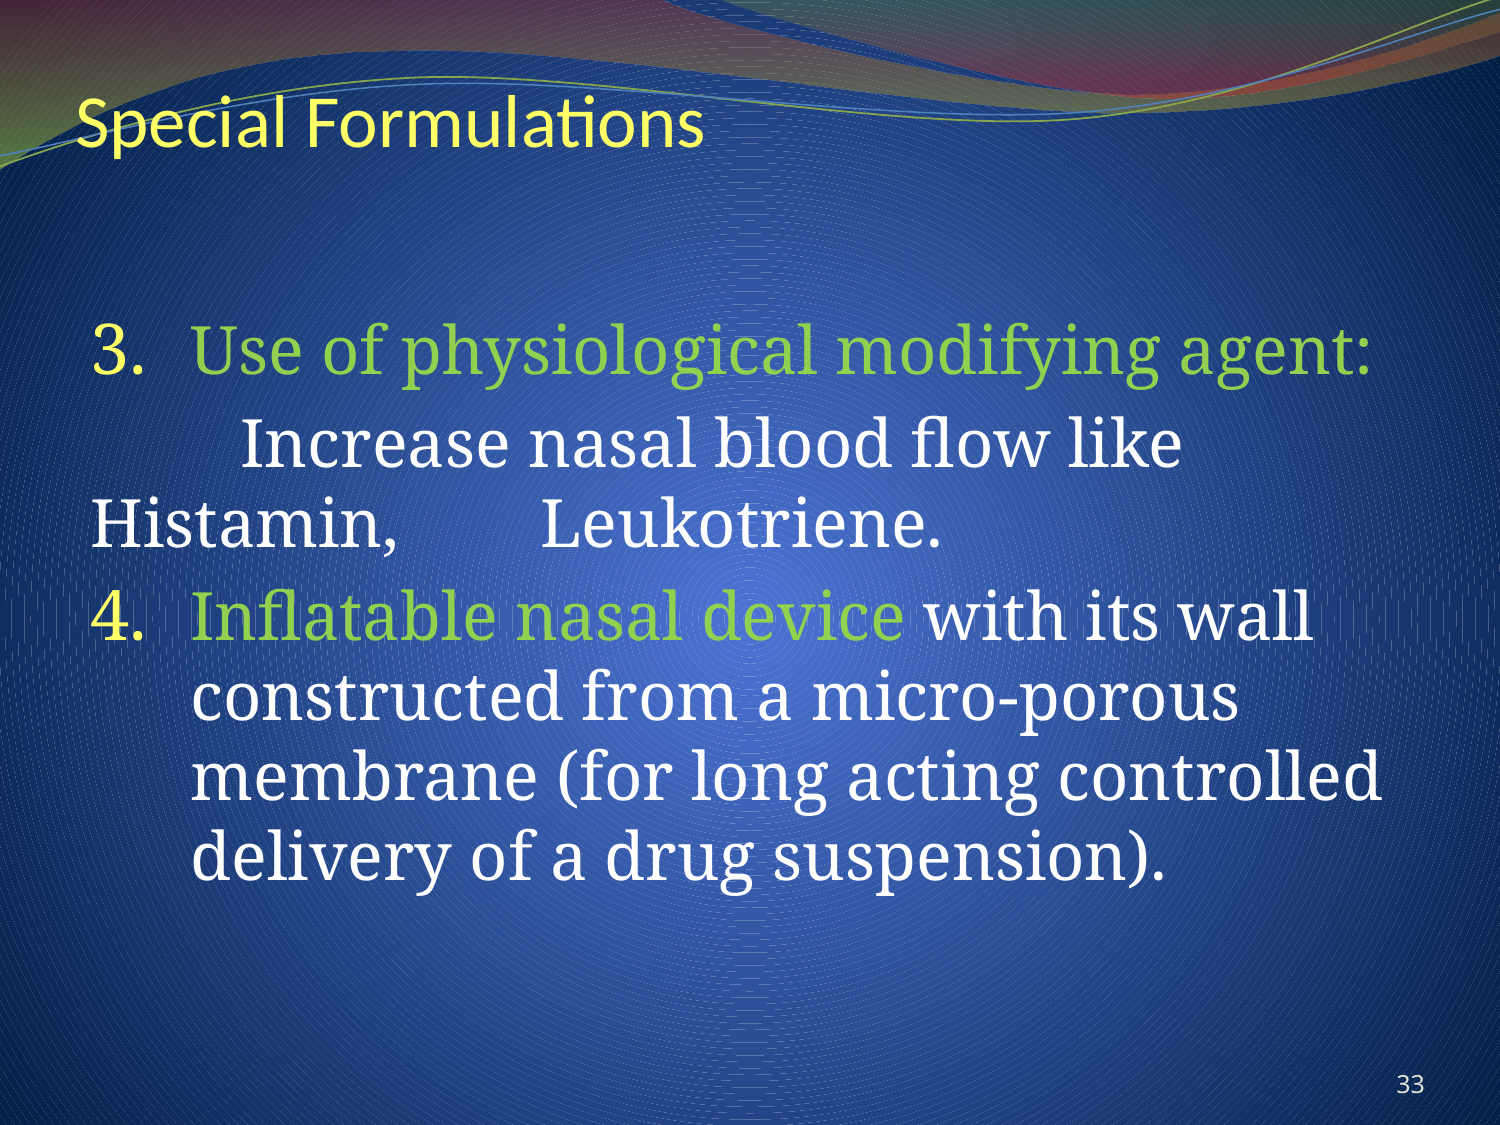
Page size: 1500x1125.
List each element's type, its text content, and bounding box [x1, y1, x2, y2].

title Special Formulations [74, 24, 1426, 163]
list Use of physiological modifying agent: Increase nasal blood flow like Histamin, Leukotriene. Inflatable nasal device with its wall constructed from a micro-porous membrane (for long acting controlled delivery of a drug suspension). [75, 299, 1464, 776]
slide_number 33 [1299, 1042, 1425, 1103]
